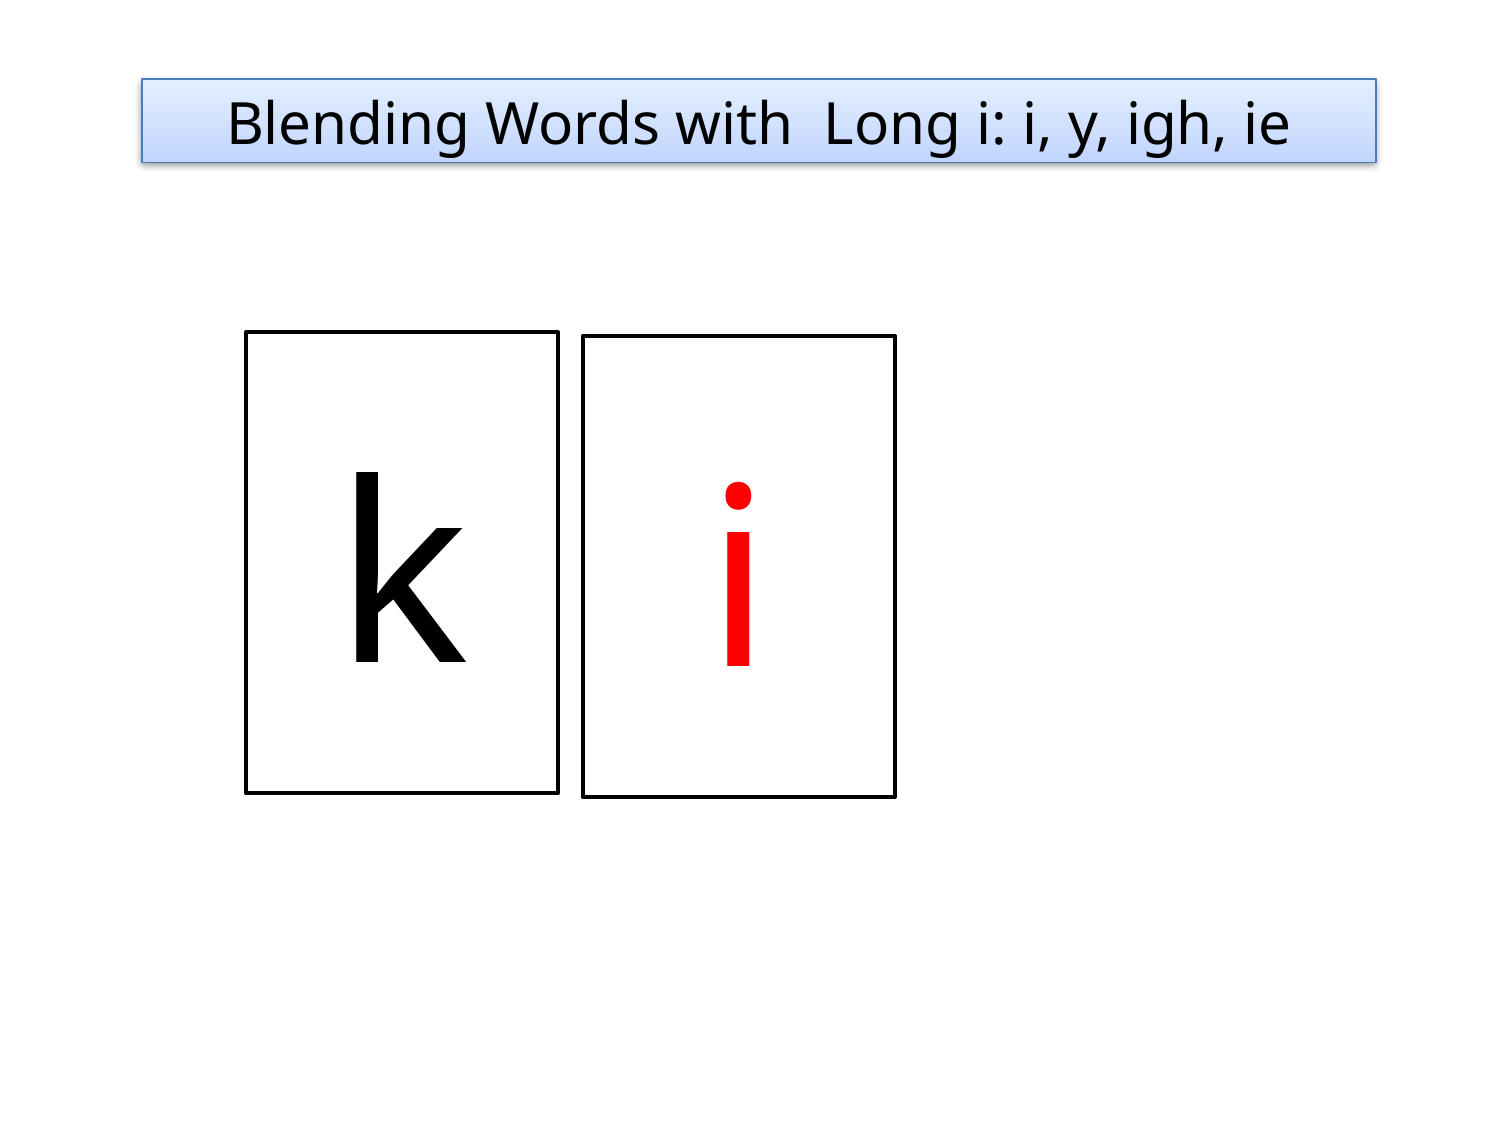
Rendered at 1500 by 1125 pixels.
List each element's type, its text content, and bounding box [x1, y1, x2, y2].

text_box i [581, 334, 897, 799]
text_box Blending Words with Long i: i, y, igh, ie [141, 78, 1377, 163]
text_box k [244, 330, 560, 795]
